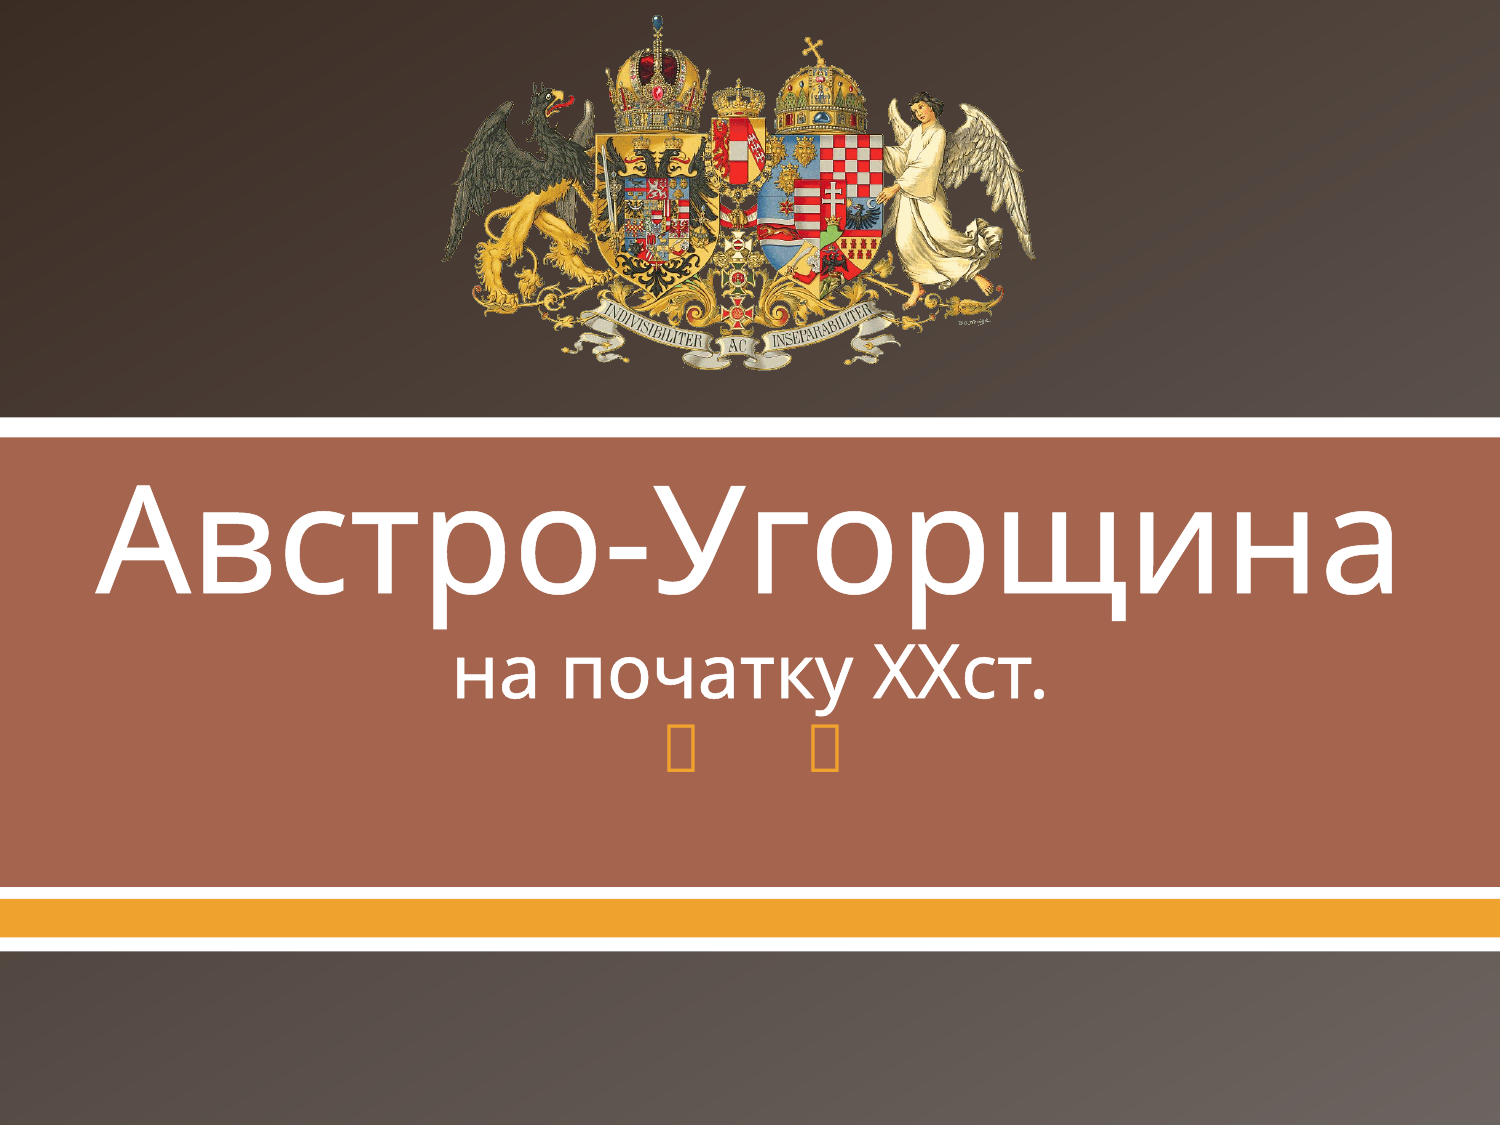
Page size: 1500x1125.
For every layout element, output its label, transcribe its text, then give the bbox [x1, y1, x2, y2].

picture [430, 0, 1046, 388]
title Австро-Угорщина на початку XXст. [37, 503, 1463, 811]
